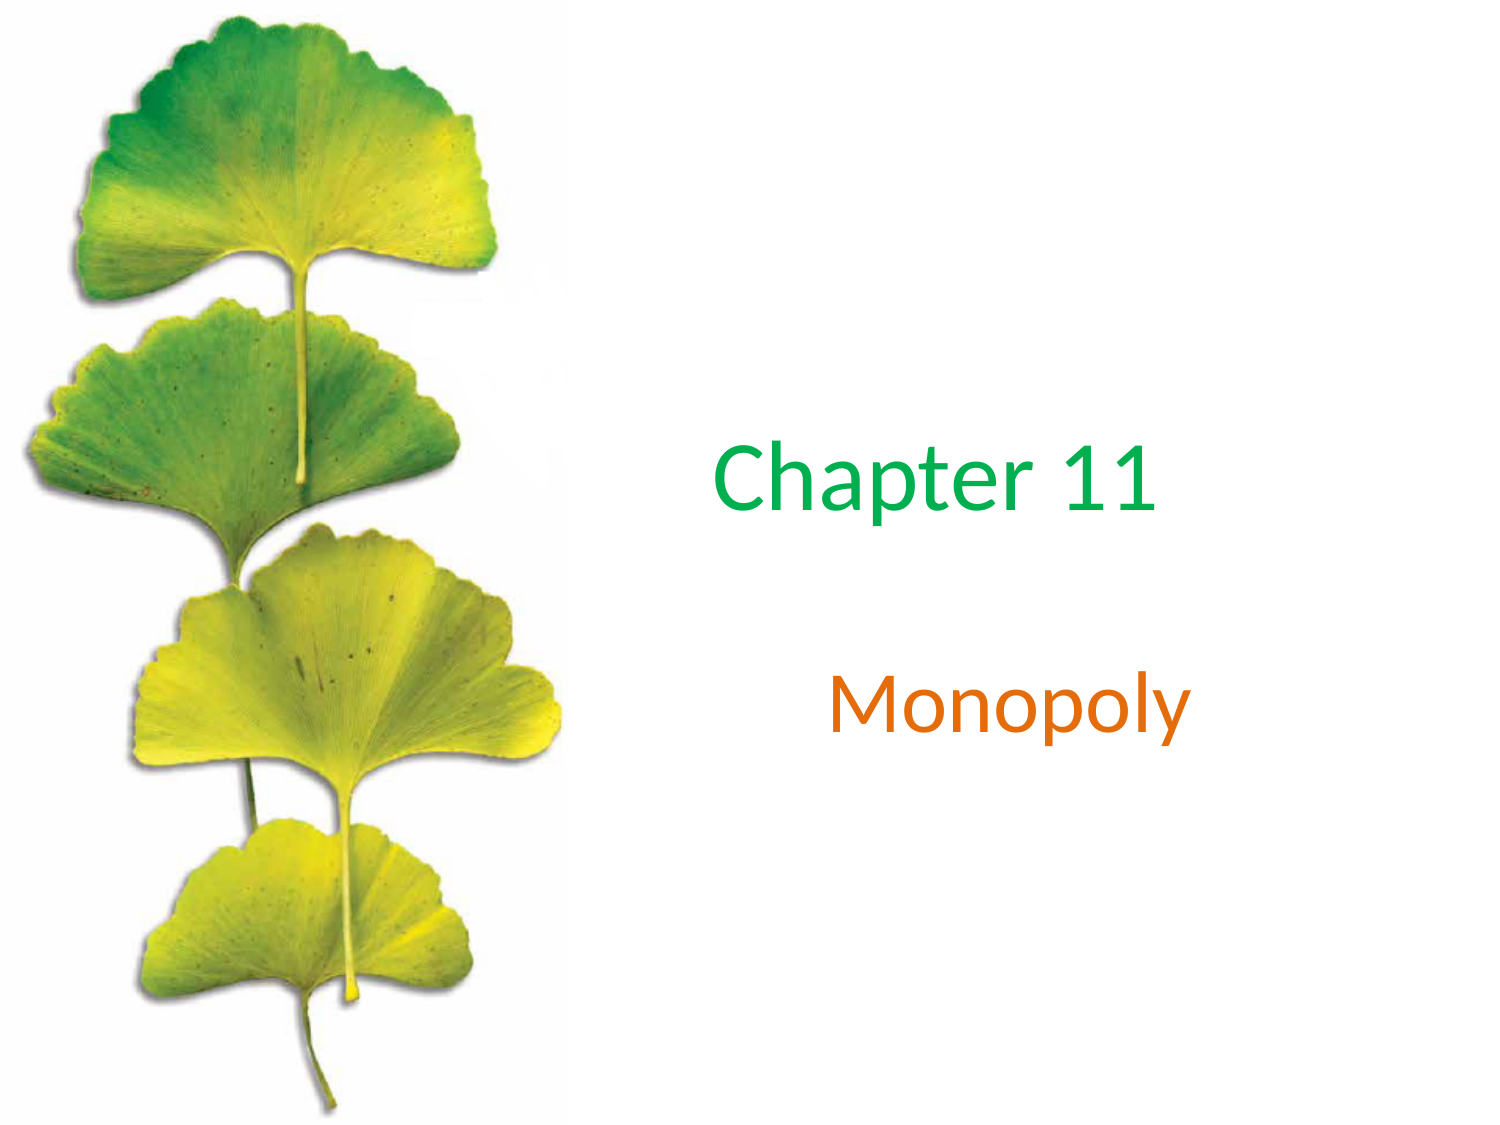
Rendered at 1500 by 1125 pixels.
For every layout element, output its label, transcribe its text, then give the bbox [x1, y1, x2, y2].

subtitle Monopoly [568, 637, 1450, 925]
title Chapter 11 [487, 349, 1388, 591]
picture [0, 0, 569, 1125]
